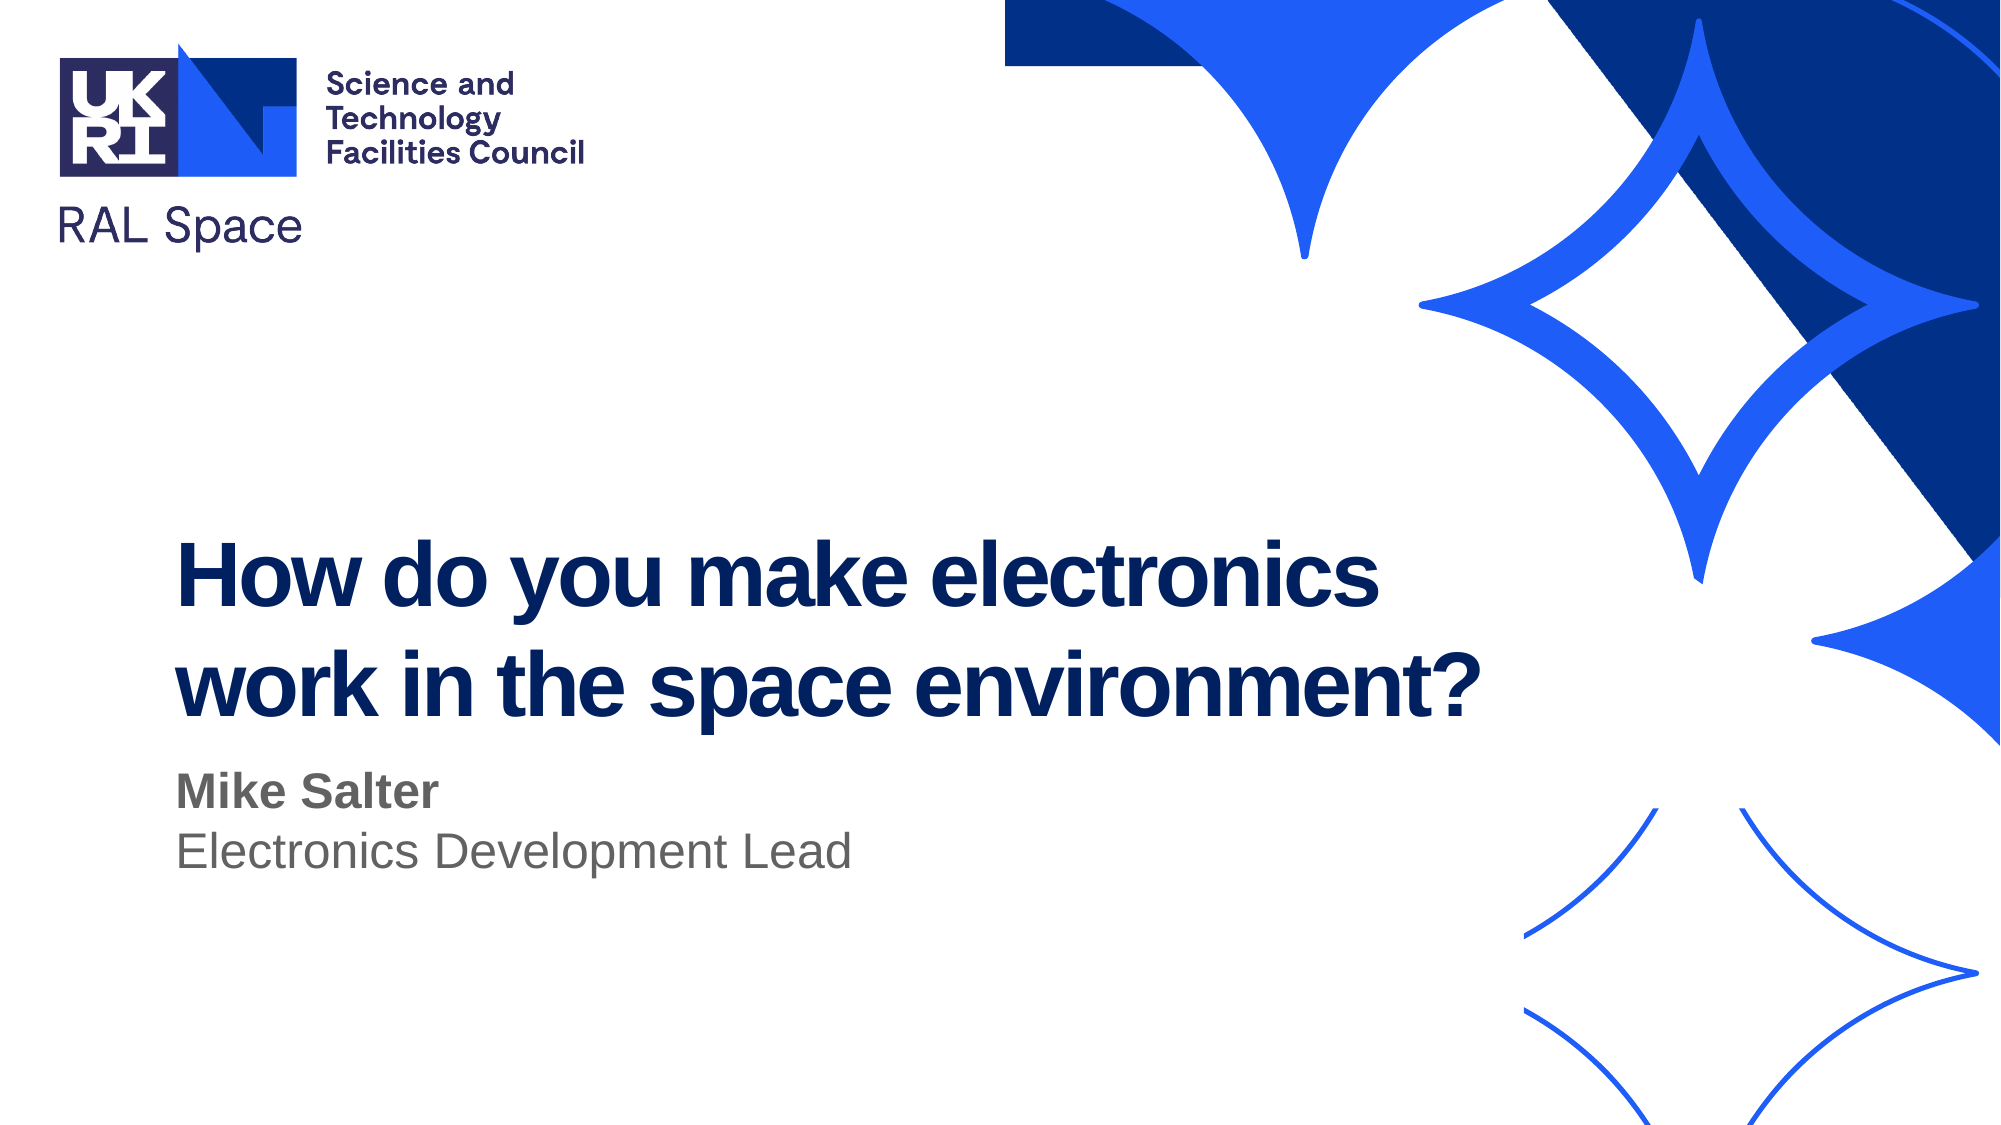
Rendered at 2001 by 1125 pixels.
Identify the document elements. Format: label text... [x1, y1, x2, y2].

picture [889, 0, 2001, 1125]
text_box Mike Salter Electronics Development Lead [160, 751, 889, 887]
text_box How do you make electronics work in the space environment? [160, 507, 889, 743]
picture [24, 22, 619, 278]
